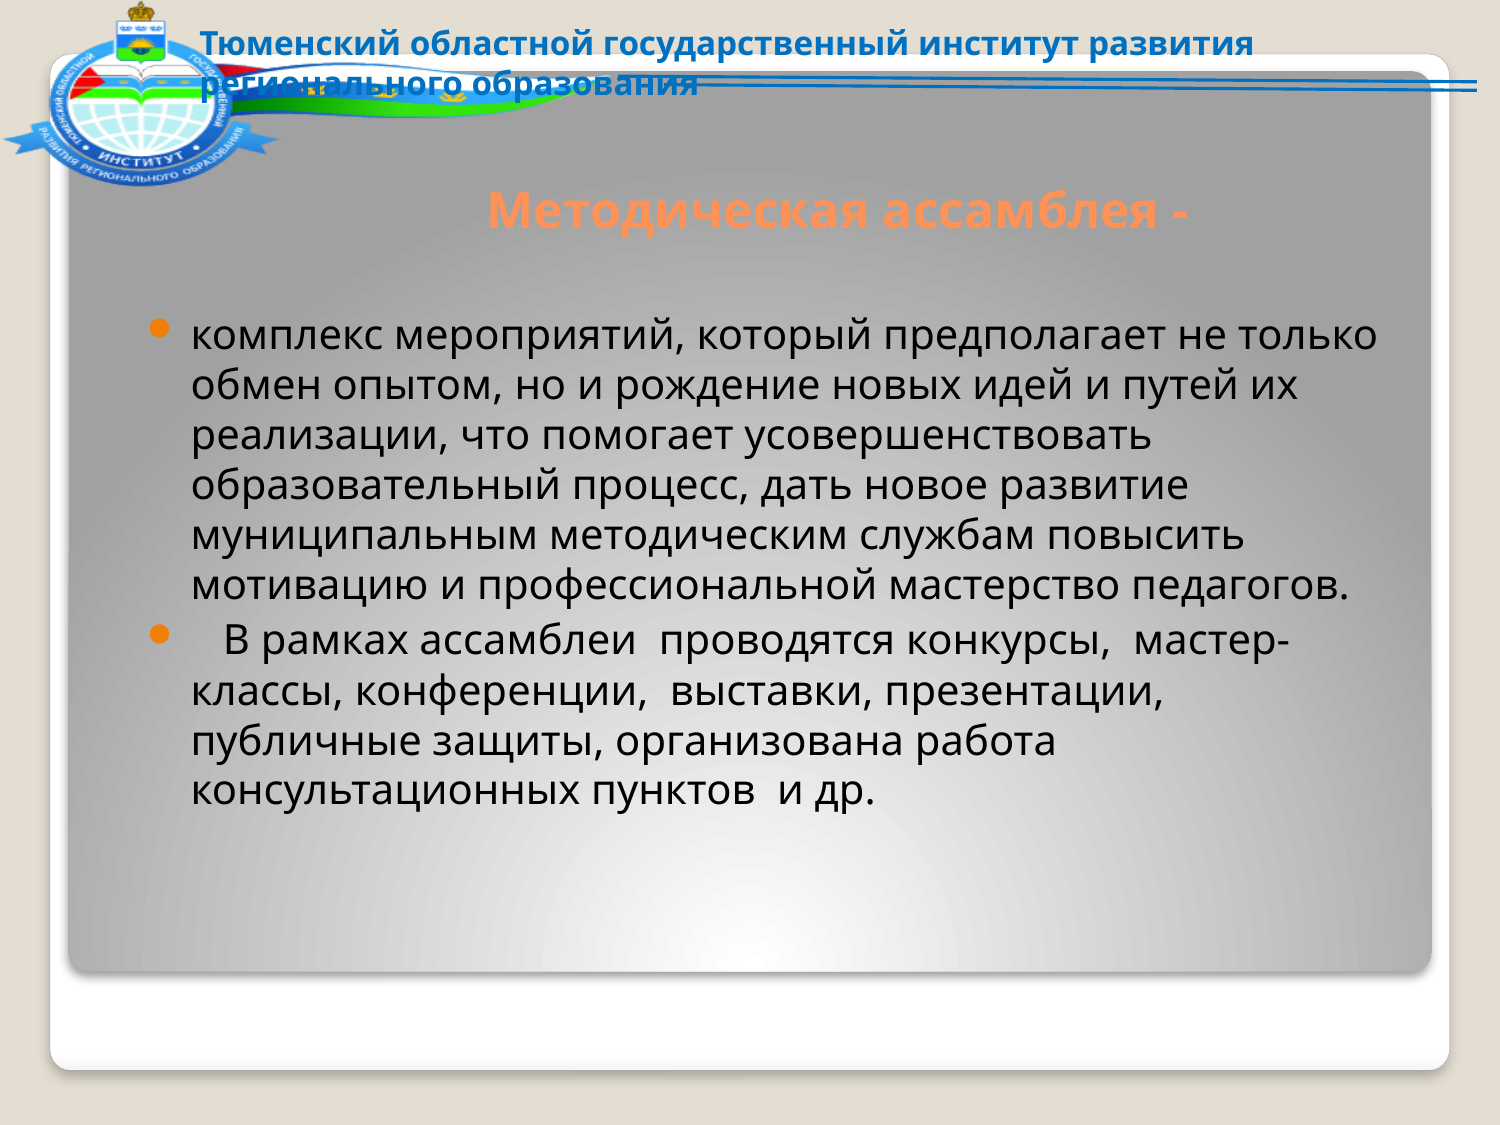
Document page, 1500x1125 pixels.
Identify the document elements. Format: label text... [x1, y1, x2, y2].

title Методическая ассамблея - [328, 202, 1348, 247]
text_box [0, 0, 1500, 188]
list комплекс мероприятий, который предполагает не только обмен опытом, но и рождение новых идей и путей их реализации, что помогает усовершенствовать образовательный процесс, дать новое развитие муниципальным методическим службам повысить мотивацию и профессиональной мастерство педагогов. В рамках ассамблеи проводятся конкурсы, мастер-классы, конференции, выставки, презентации, публичные защиты, организована работа консультационных пунктов и др. [117, 292, 1407, 1067]
